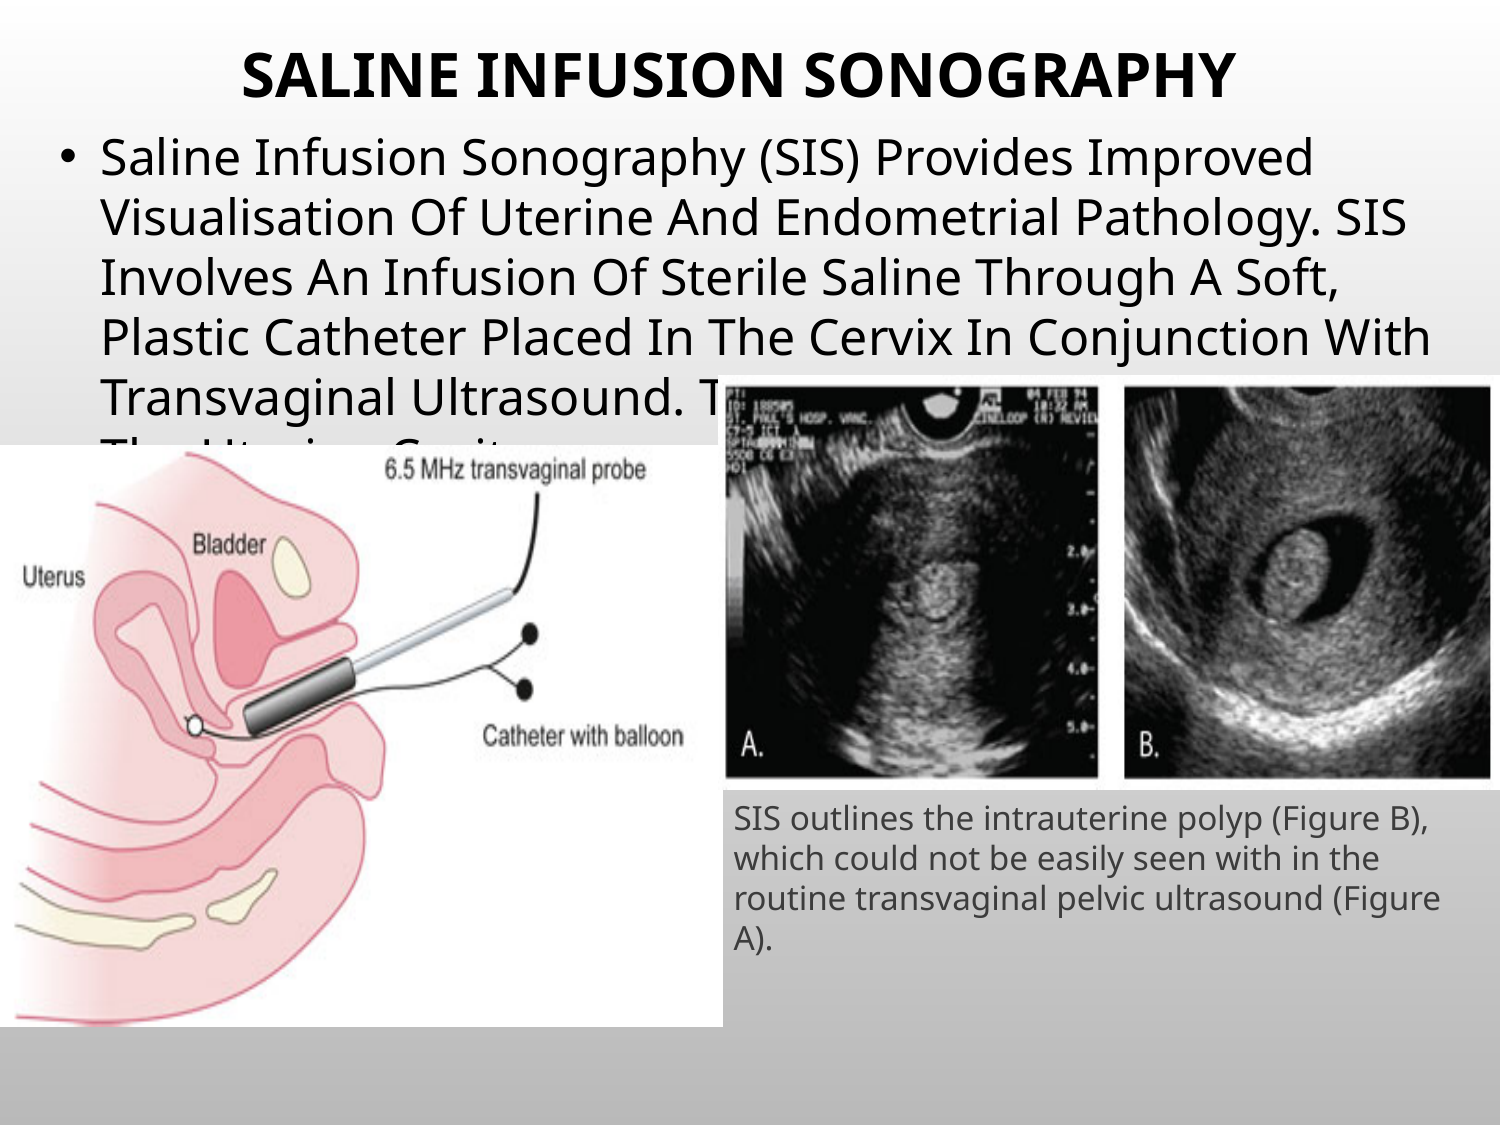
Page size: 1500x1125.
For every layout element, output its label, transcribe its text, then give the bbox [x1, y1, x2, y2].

picture [0, 374, 1500, 1027]
title Saline infusion sonography [112, 36, 1368, 117]
text_box SIS outlines the intrauterine polyp (Figure B), which could not be easily seen with in the routine transvaginal pelvic ultrasound (Figure A). [728, 797, 1500, 965]
list Saline Infusion Sonography (SIS) Provides Improved Visualisation Of Uterine And Endometrial Pathology. SIS Involves An Infusion Of Sterile Saline Through A Soft, Plastic Catheter Placed In The Cervix In Conjunction With Transvaginal Ultrasound. The Saline Infusion Distends The Uterine Cavity. [26, 117, 1474, 443]
